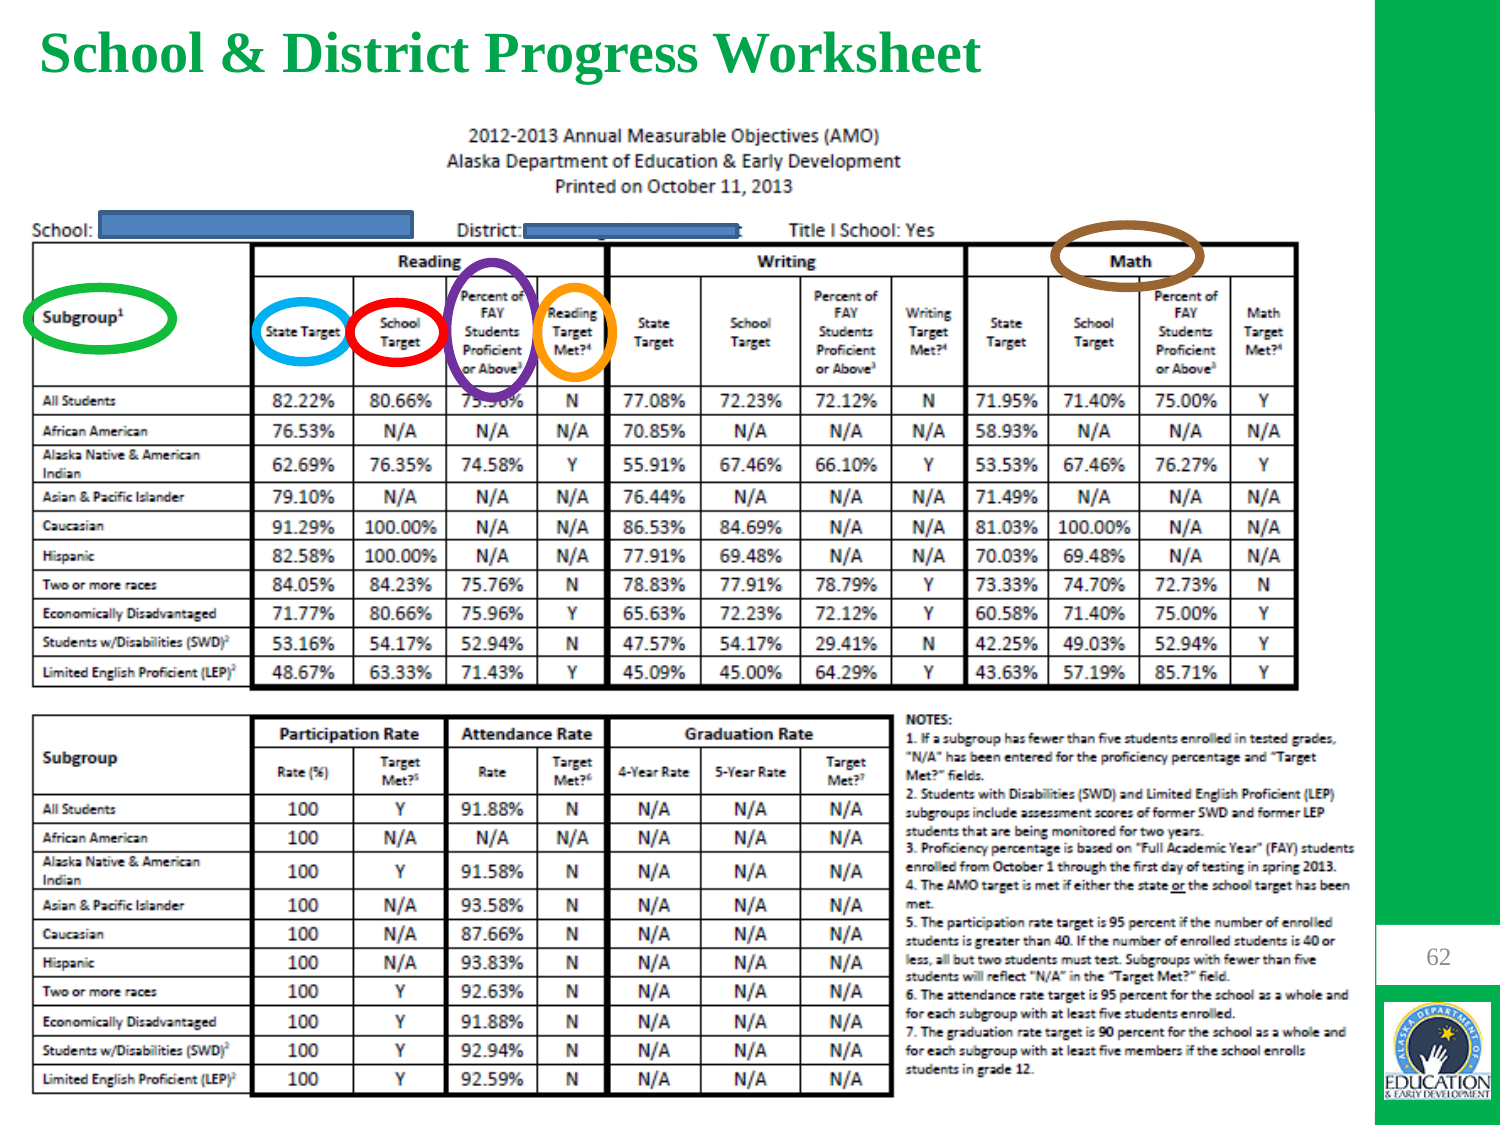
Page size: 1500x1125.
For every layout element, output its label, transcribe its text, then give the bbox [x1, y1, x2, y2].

picture [1384, 1002, 1491, 1100]
text_box School & District Progress Worksheet [24, 6, 1188, 91]
slide_number 62 [1379, 924, 1500, 985]
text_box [4, 112, 1376, 1113]
